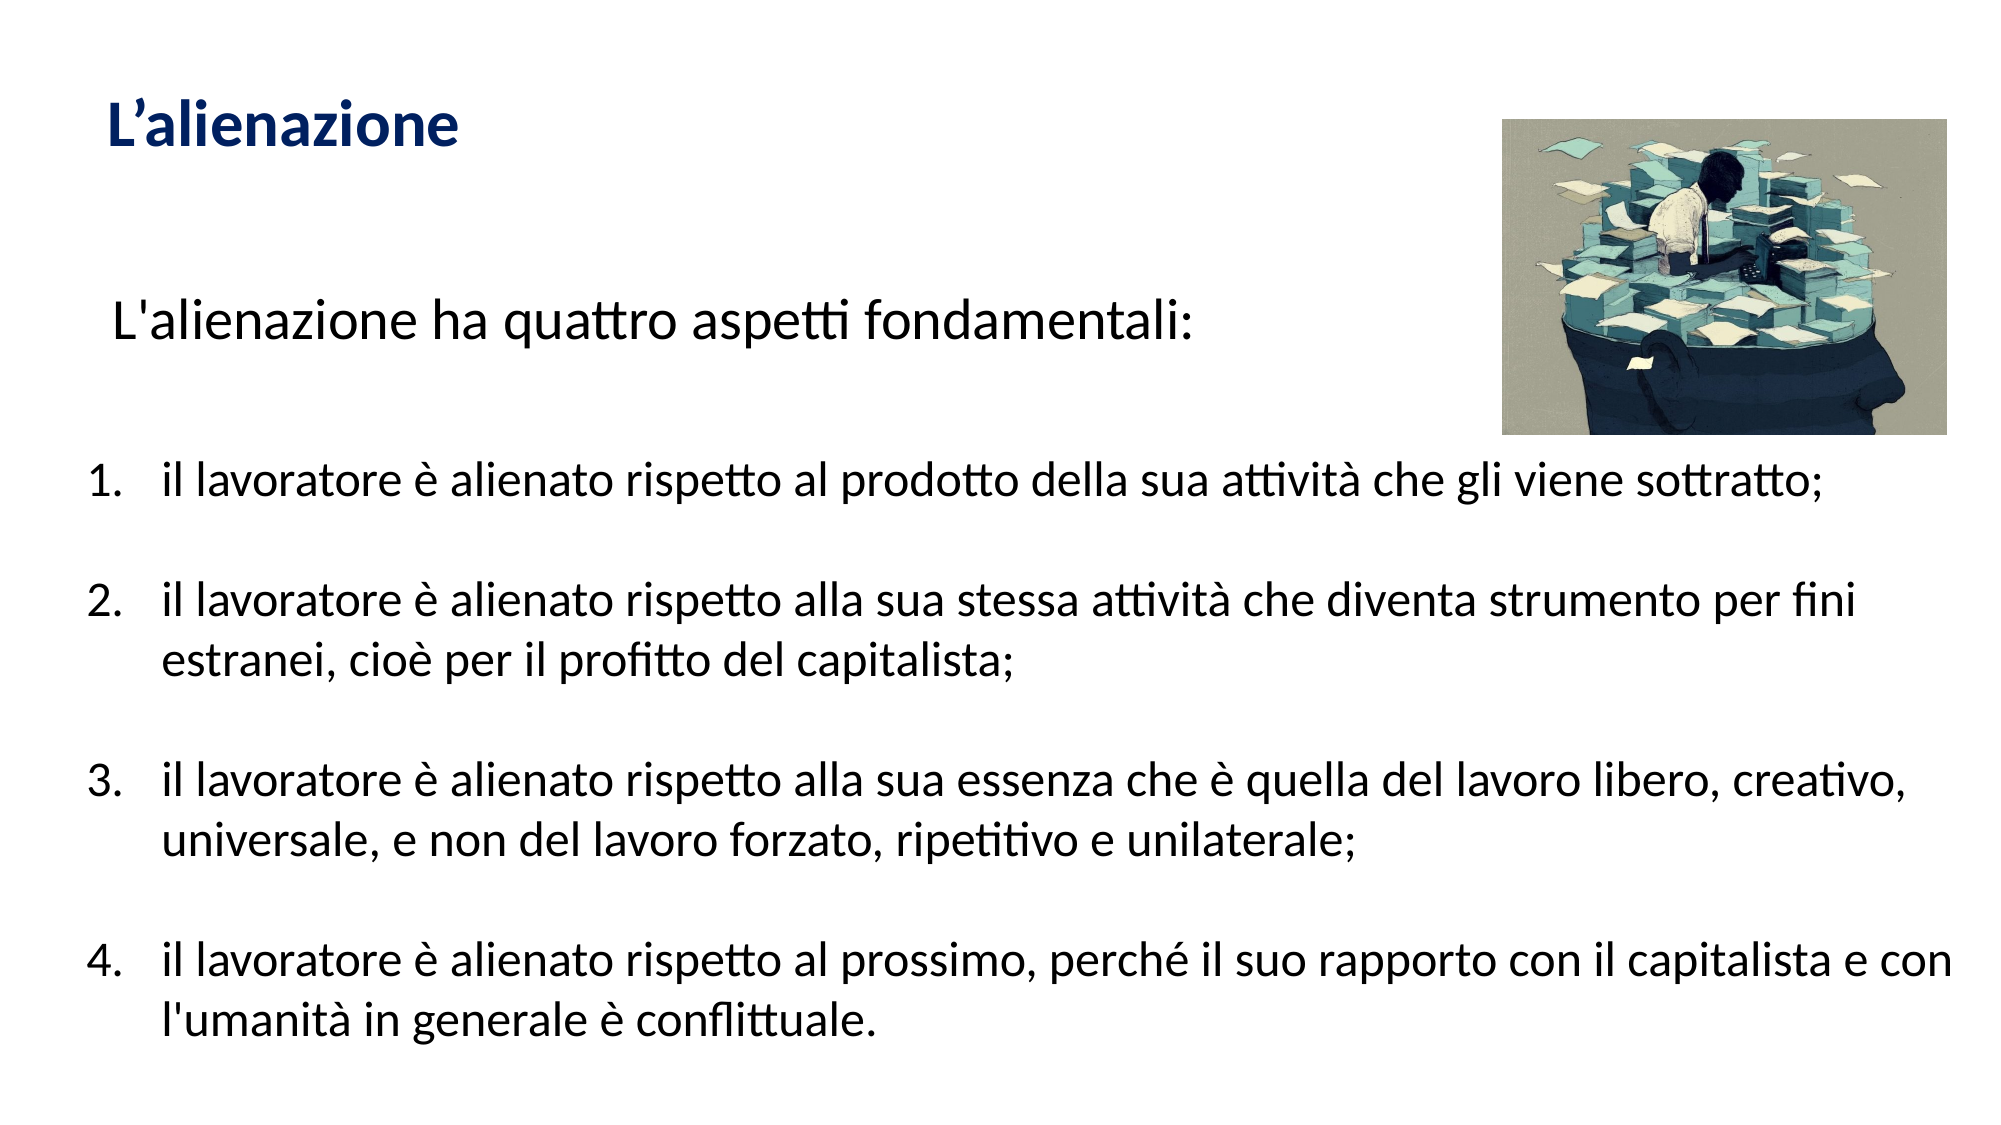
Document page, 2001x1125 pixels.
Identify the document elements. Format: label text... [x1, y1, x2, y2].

picture [1501, 119, 1947, 435]
text_box il lavoratore è alienato rispetto al prodotto della sua attività che gli viene sottratto; il lavoratore è alienato rispetto alla sua stessa attività che diventa strumento per fini estranei, cioè per il profitto del capitalista; il lavoratore è alienato rispetto alla sua essenza che è quella del lavoro libero, creativo, universale, e non del lavoro forzato, ripetitivo e unilaterale; il lavoratore è alienato rispetto al prossimo, perché il suo rapporto con il capitalista e con l'umanità in generale è conflittuale. [71, 439, 2000, 1054]
text_box L’alienazione [92, 71, 1331, 167]
text_box L'alienazione ha quattro aspetti fondamentali: [97, 273, 1501, 409]
text_box [71, 259, 712, 396]
